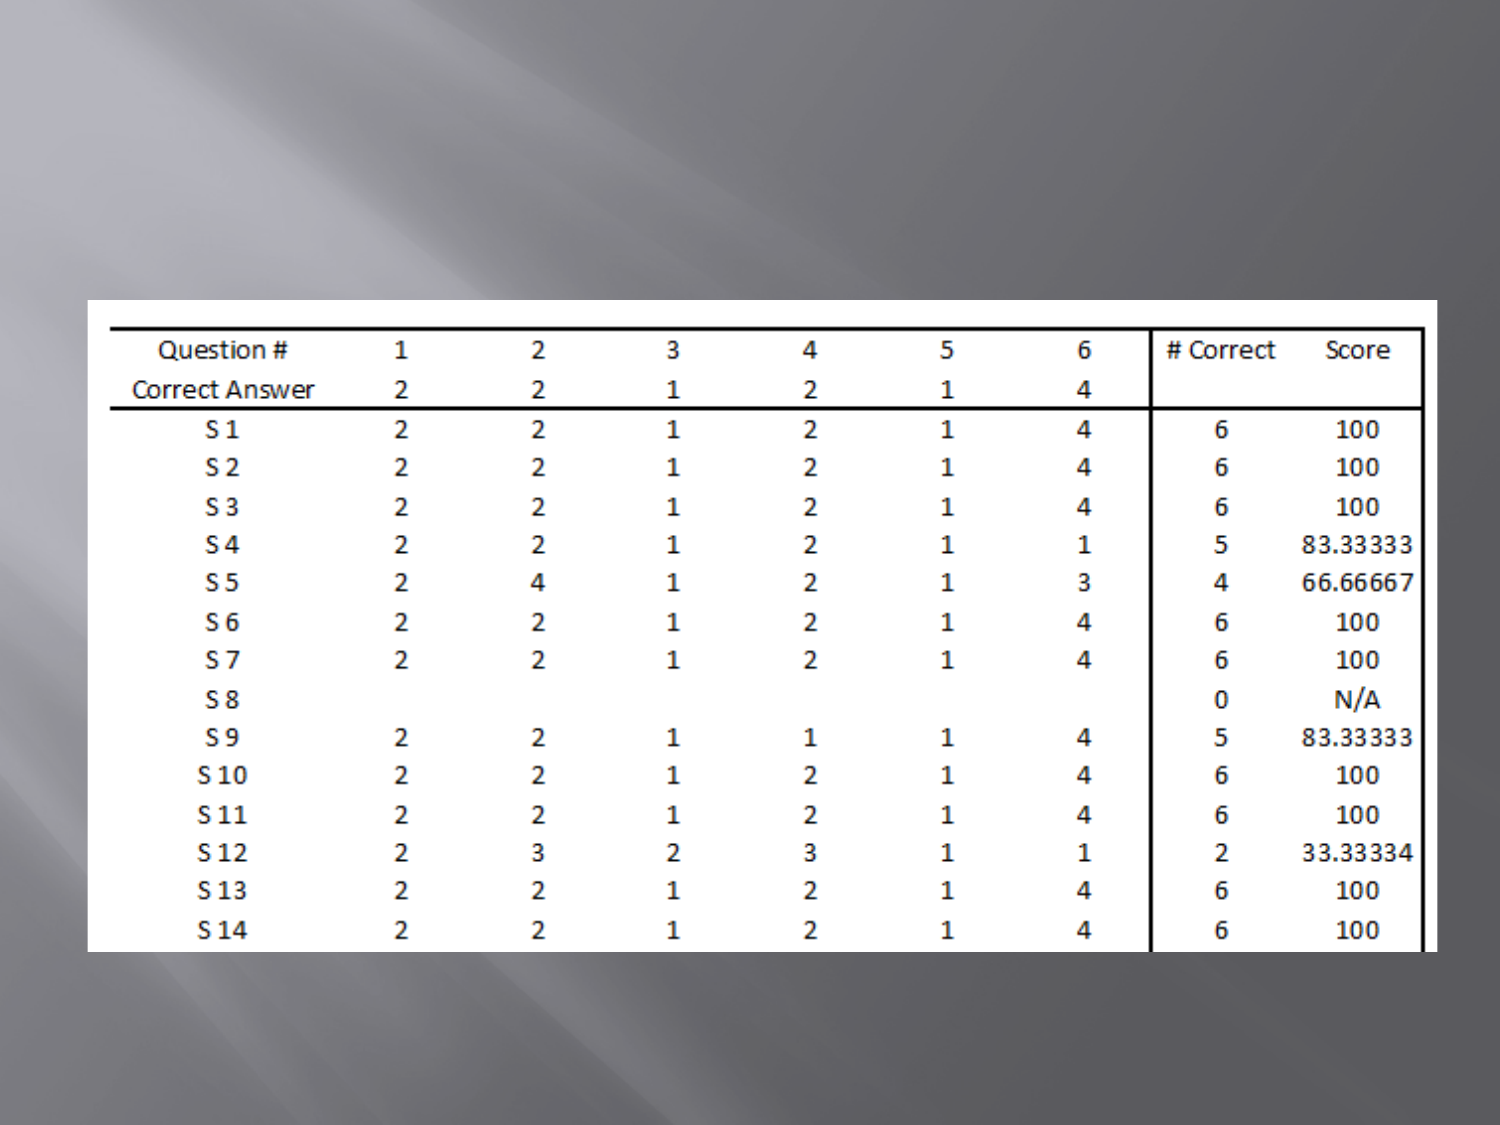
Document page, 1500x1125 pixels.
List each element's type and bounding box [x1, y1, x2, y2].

picture [87, 299, 1438, 952]
